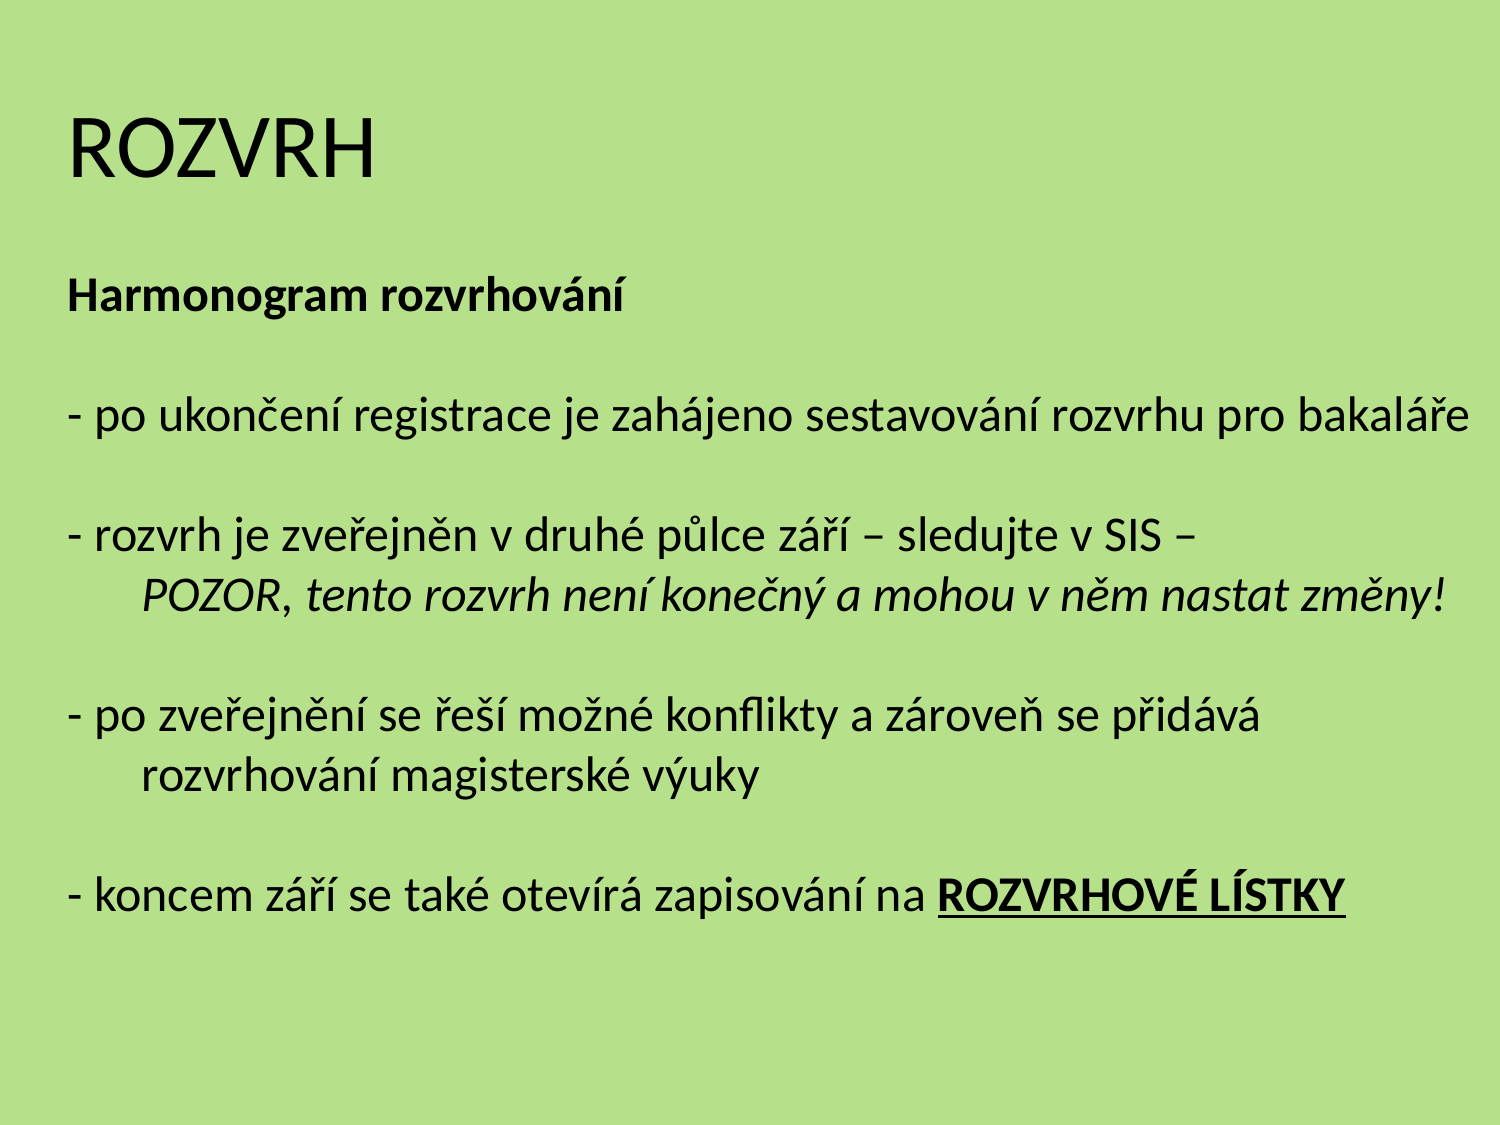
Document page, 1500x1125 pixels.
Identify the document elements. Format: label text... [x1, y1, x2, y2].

text_box ROZVRH [53, 78, 1424, 203]
text_box Harmonogram rozvrhování - po ukončení registrace je zahájeno sestavování rozvrhu pro bakaláře - rozvrh je zveřejněn v druhé půlce září – sledujte v SIS – POZOR, tento rozvrh není konečný a mohou v něm nastat změny! - po zveřejnění se řeší možné konflikty a zároveň se přidává rozvrhování magisterské výuky - koncem září se také otevírá zapisování na ROZVRHOVÉ LÍSTKY [53, 253, 1500, 929]
